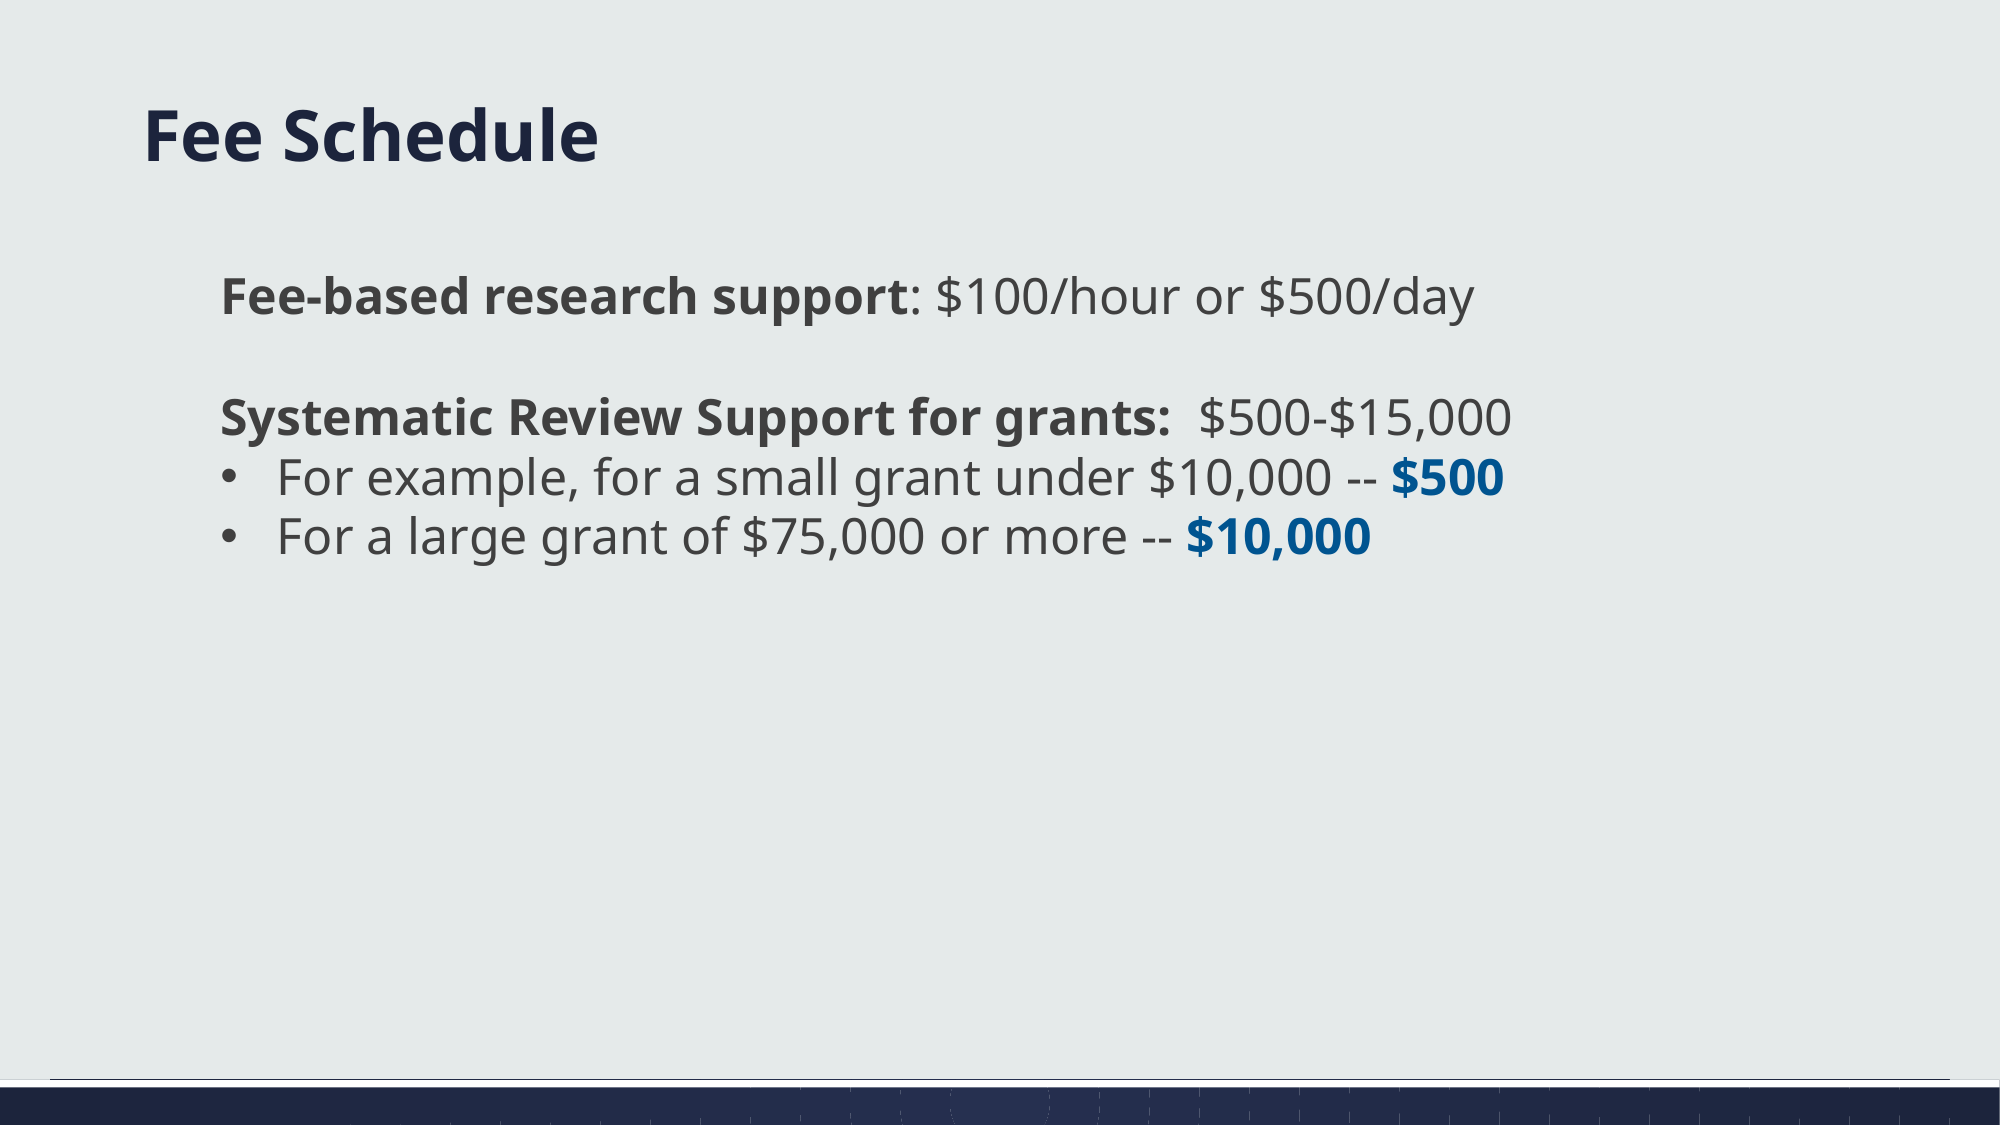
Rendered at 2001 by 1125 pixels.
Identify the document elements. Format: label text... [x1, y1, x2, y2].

text_box Fee-based research support: $100/hour or $500/day Systematic Review Support for grants: $500-$15,000 For example, for a small grant under $10,000 -- $500 For a large grant of $75,000 or more -- $10,000 [205, 257, 1573, 693]
title Fee Schedule [127, 53, 1688, 184]
